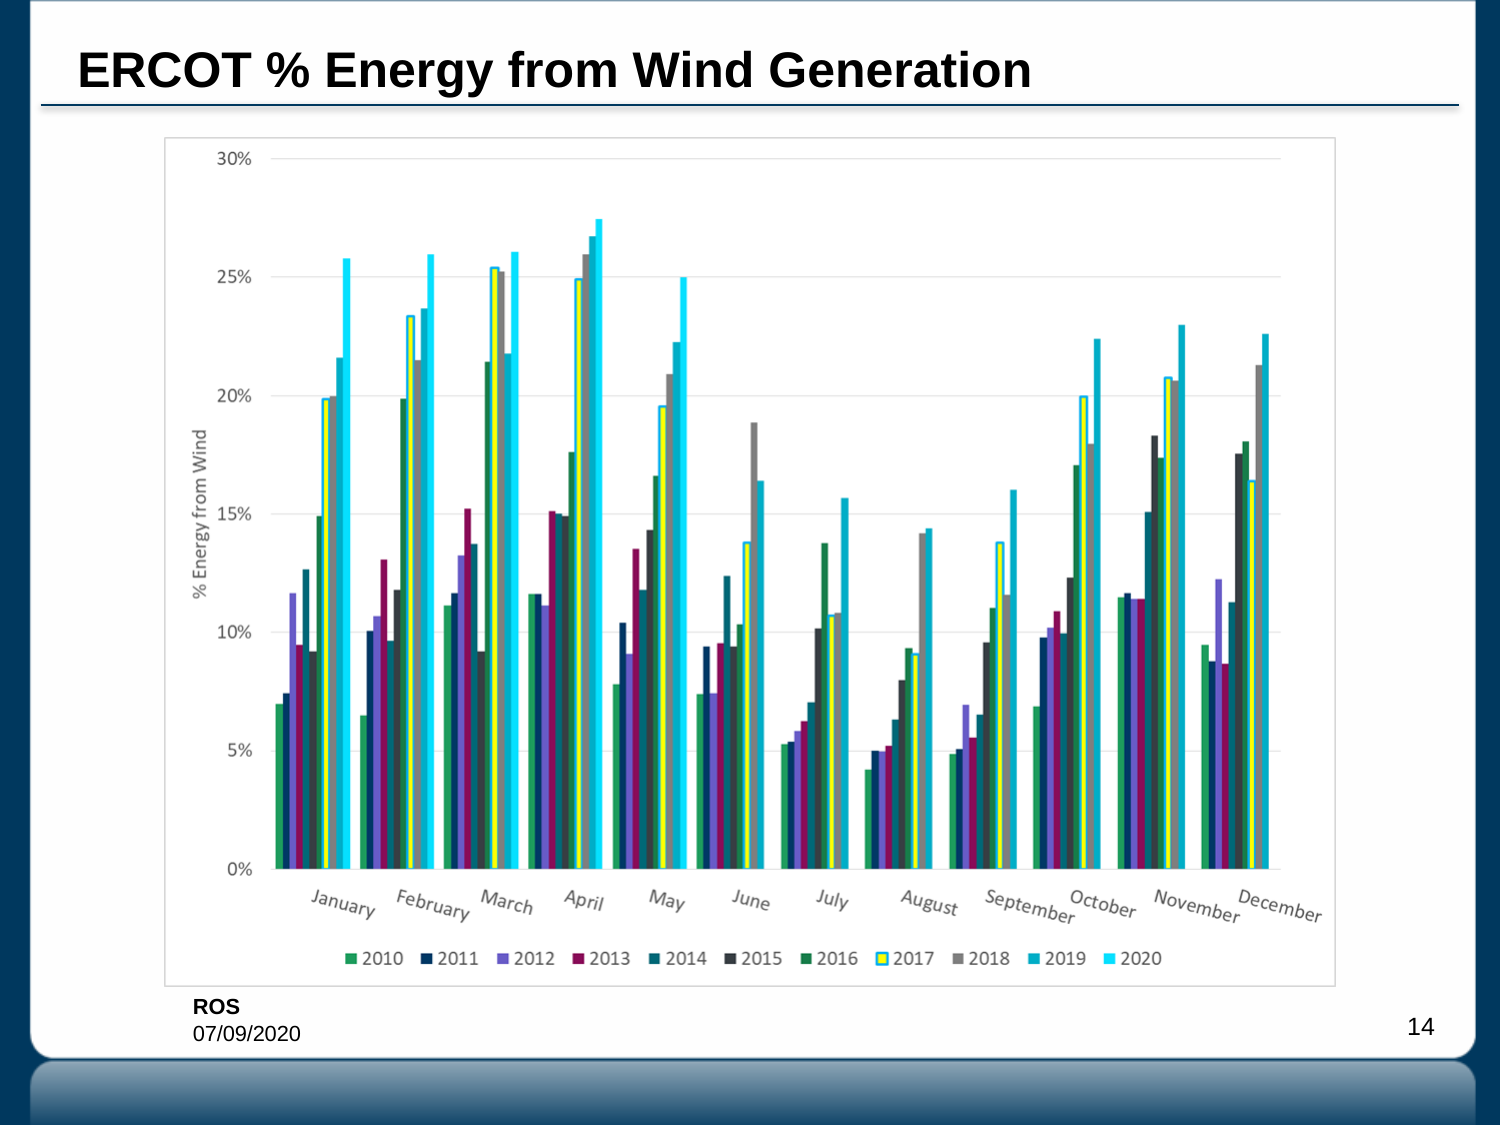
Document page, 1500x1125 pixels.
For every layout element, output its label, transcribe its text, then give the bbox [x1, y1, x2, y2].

title ERCOT % Energy from Wind Generation [62, 29, 1450, 106]
picture [0, 0, 1500, 1125]
